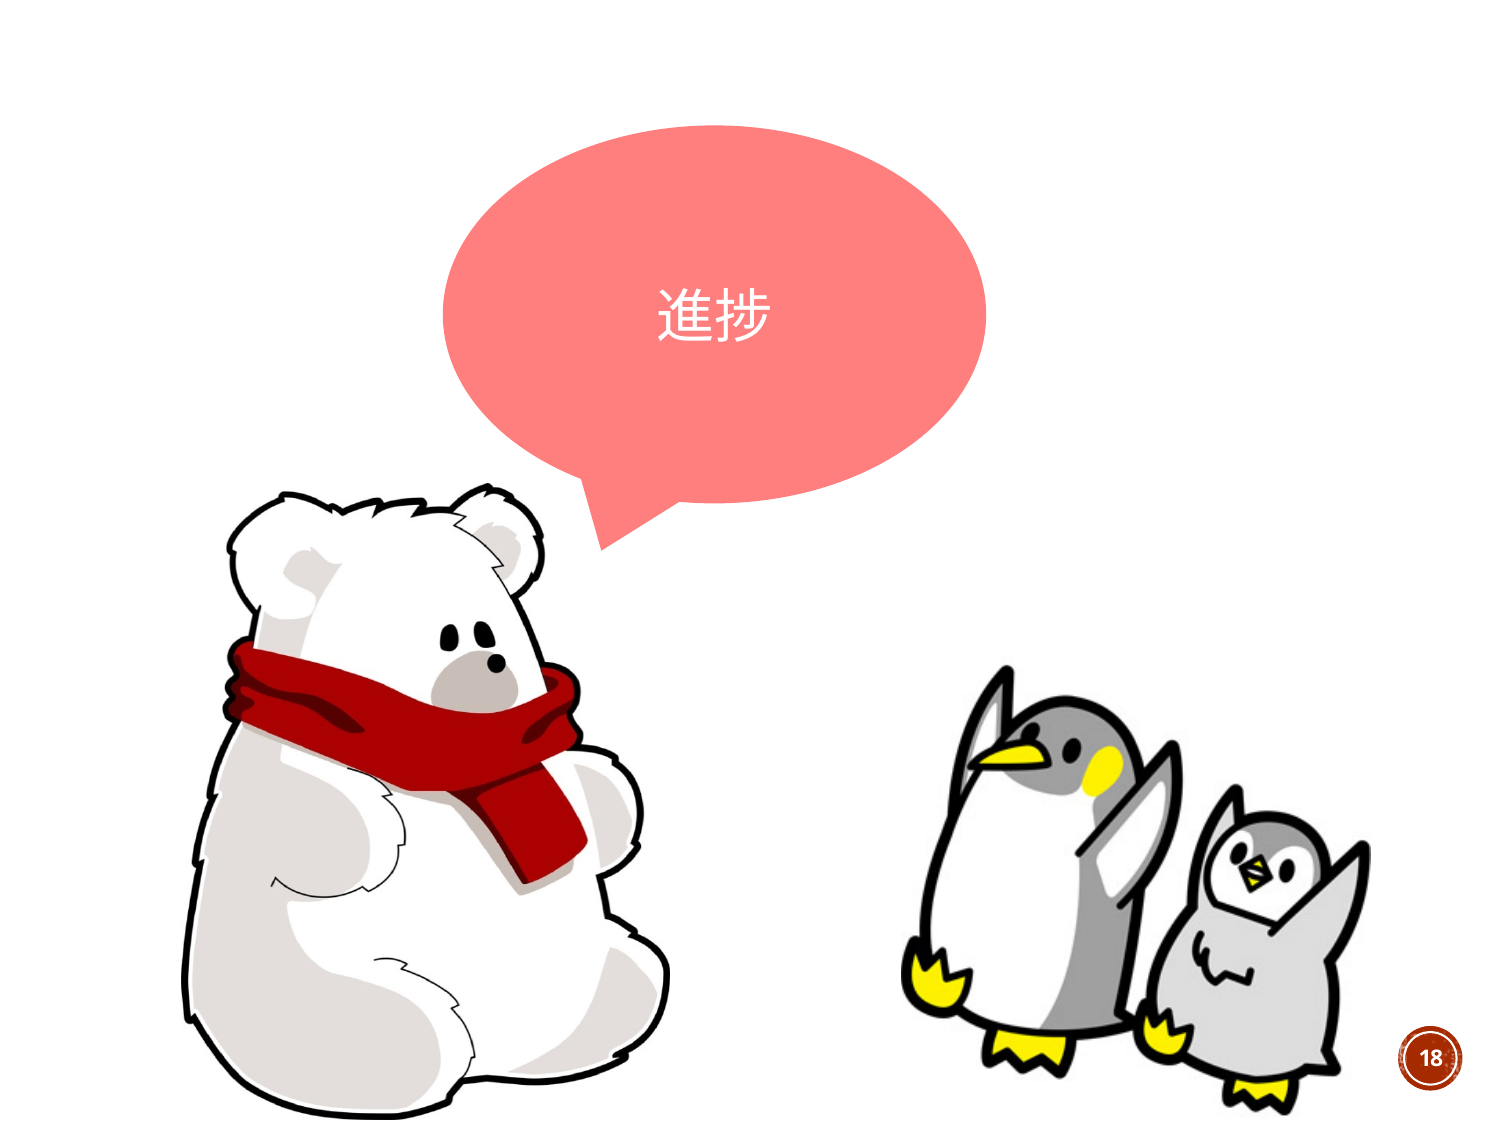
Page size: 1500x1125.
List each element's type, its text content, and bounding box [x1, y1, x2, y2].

picture [901, 656, 1371, 1125]
slide_number 18 [1391, 1028, 1471, 1089]
text_box 進捗 [442, 125, 987, 508]
picture [181, 483, 670, 1120]
